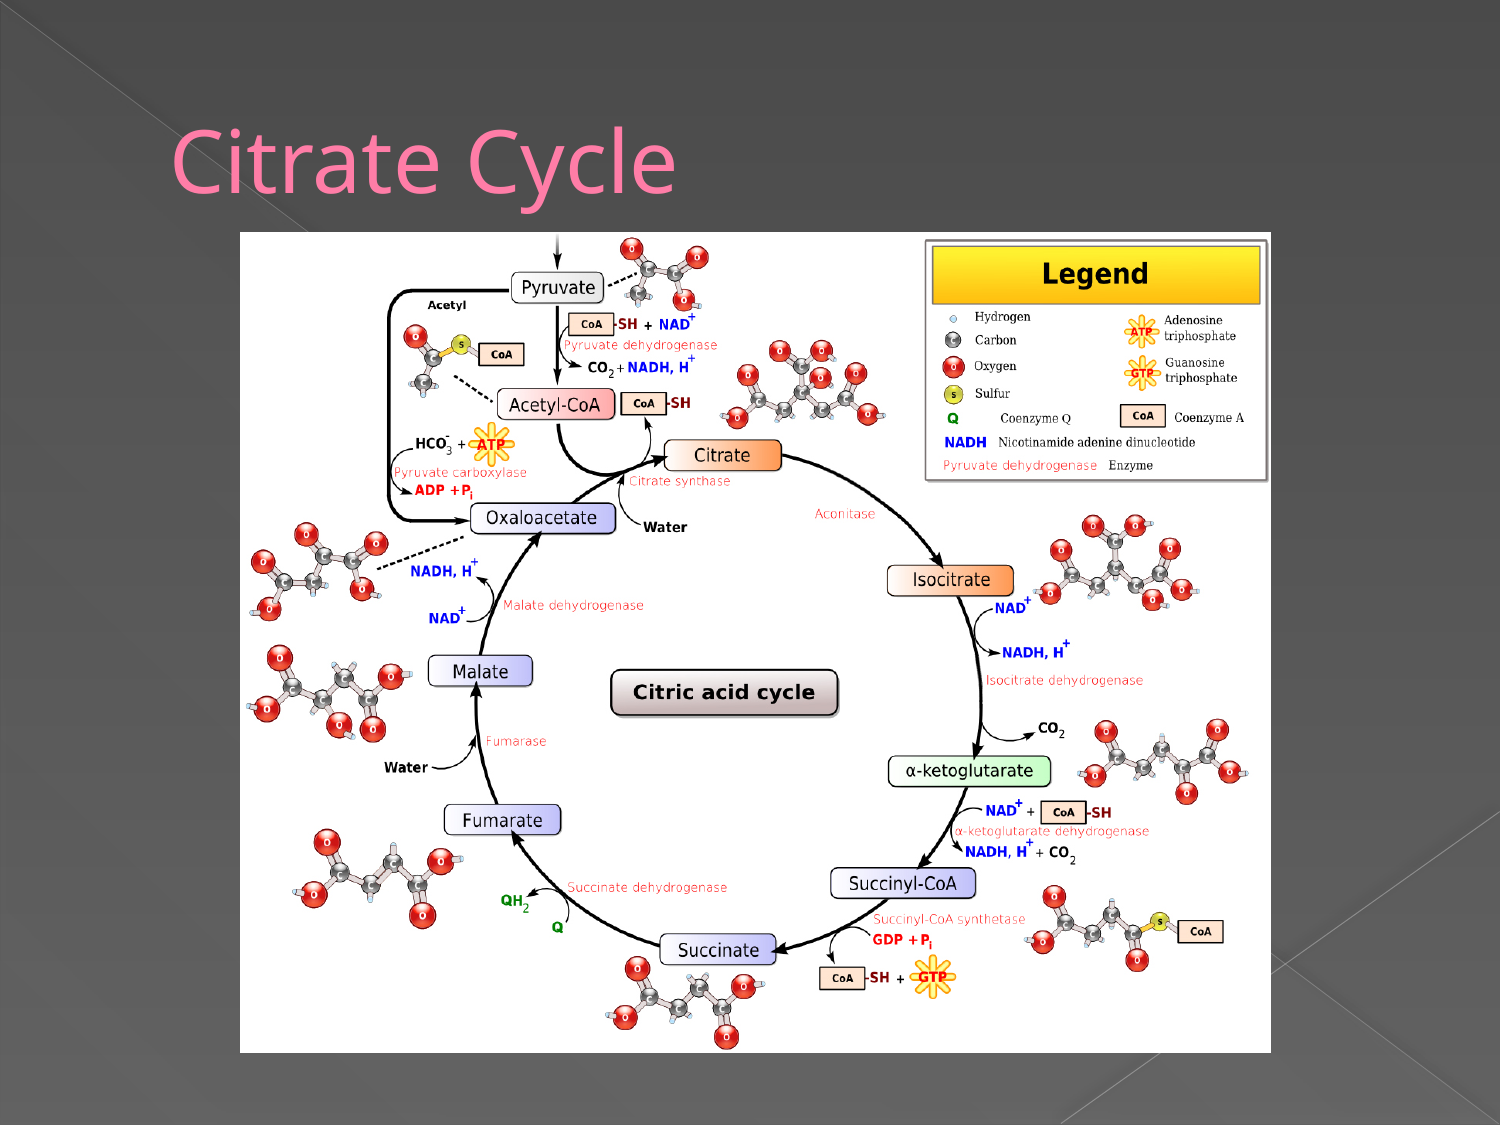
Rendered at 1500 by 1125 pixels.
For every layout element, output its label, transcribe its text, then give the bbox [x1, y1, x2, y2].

title Citrate Cycle [75, 43, 1425, 274]
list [240, 232, 1271, 1053]
